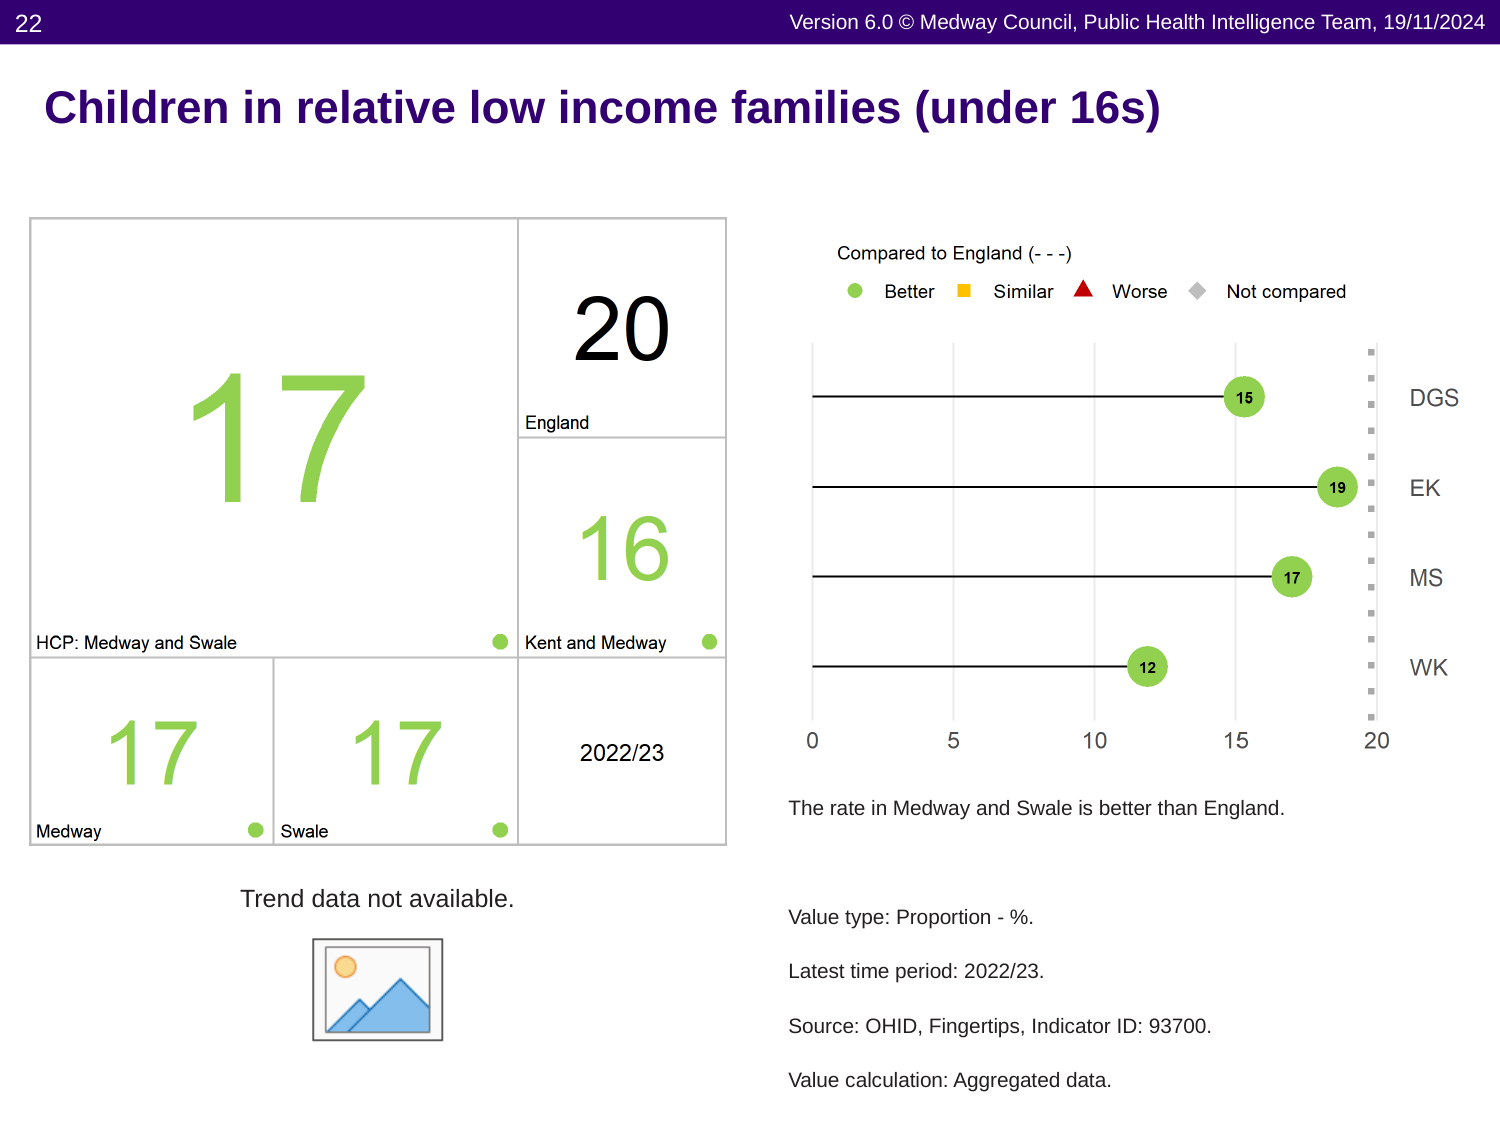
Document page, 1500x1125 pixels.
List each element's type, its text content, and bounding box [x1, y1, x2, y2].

list Version 6.0 © Medway Council, Public Health Intelligence Team, 19/11/2024 [419, 0, 1500, 43]
list 22 [0, 0, 95, 95]
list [773, 220, 1471, 764]
title Children in relative low income families (under 16s) [29, 70, 1471, 138]
list The rate in Medway and Swale is better than England. Value type: Proportion - %. Latest time period: 2022/23. Source: OHID, Fingertips, Indicator ID: 93700. Value calculation: Aggregated data. Small area type: Districts & UAs (from Apr 2023). RAG method: Confidence interval (95%) - Wilson Score method. [773, 786, 1483, 1106]
picture [29, 874, 727, 1106]
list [29, 217, 727, 846]
